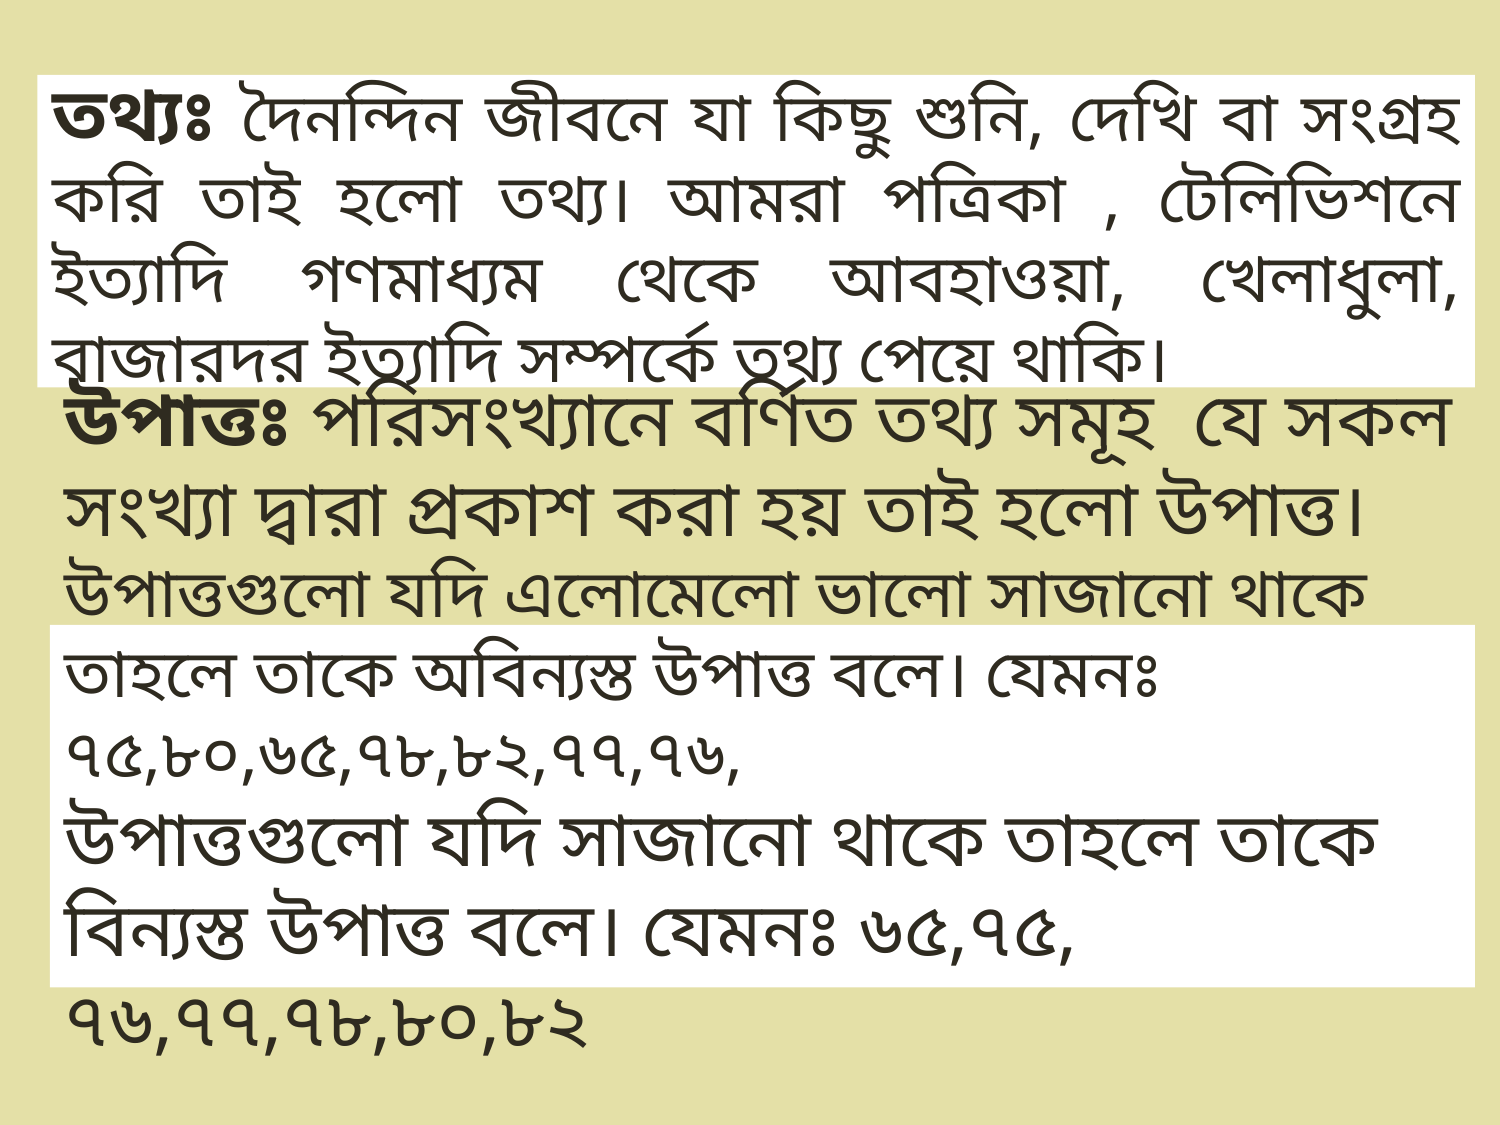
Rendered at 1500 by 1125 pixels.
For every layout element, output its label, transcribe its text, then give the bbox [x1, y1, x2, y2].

text_box [0, 0, 1500, 1125]
text_box তথ্যঃ দৈনন্দিন জীবনে যা কিছু শুনি, দেখি বা সংগ্রহ করি তাই হলো তথ্য। আমরা পত্রিকা , টেলিভিশনে ইত্যাদি গণমাধ্যম থেকে আবহাওয়া, খেলাধুলা, বাজারদর ইত্যাদি সম্পর্কে তথ্য পেয়ে থাকি। [35, 73, 1477, 389]
text_box উপাত্তঃ পরিসংখ্যানে বর্ণিত তথ্য সমূহ যে সকল সংখ্যা দ্বারা প্রকাশ করা হয় তাই হলো উপাত্ত। উপাত্তগুলো যদি এলোমেলো ভালো সাজানো থাকে তাহলে তাকে অবিন্যস্ত উপাত্ত বলে। যেমনঃ ৭৫,৮০,৬৫,৭৮,৮২,৭৭,৭৬, উপাত্তগুলো যদি সাজানো থাকে তাহলে তাকে বিন্যস্ত উপাত্ত বলে। যেমনঃ ৬৫,৭৫, ৭৬,৭৭,৭৮,৮০,৮২ [48, 623, 1477, 989]
